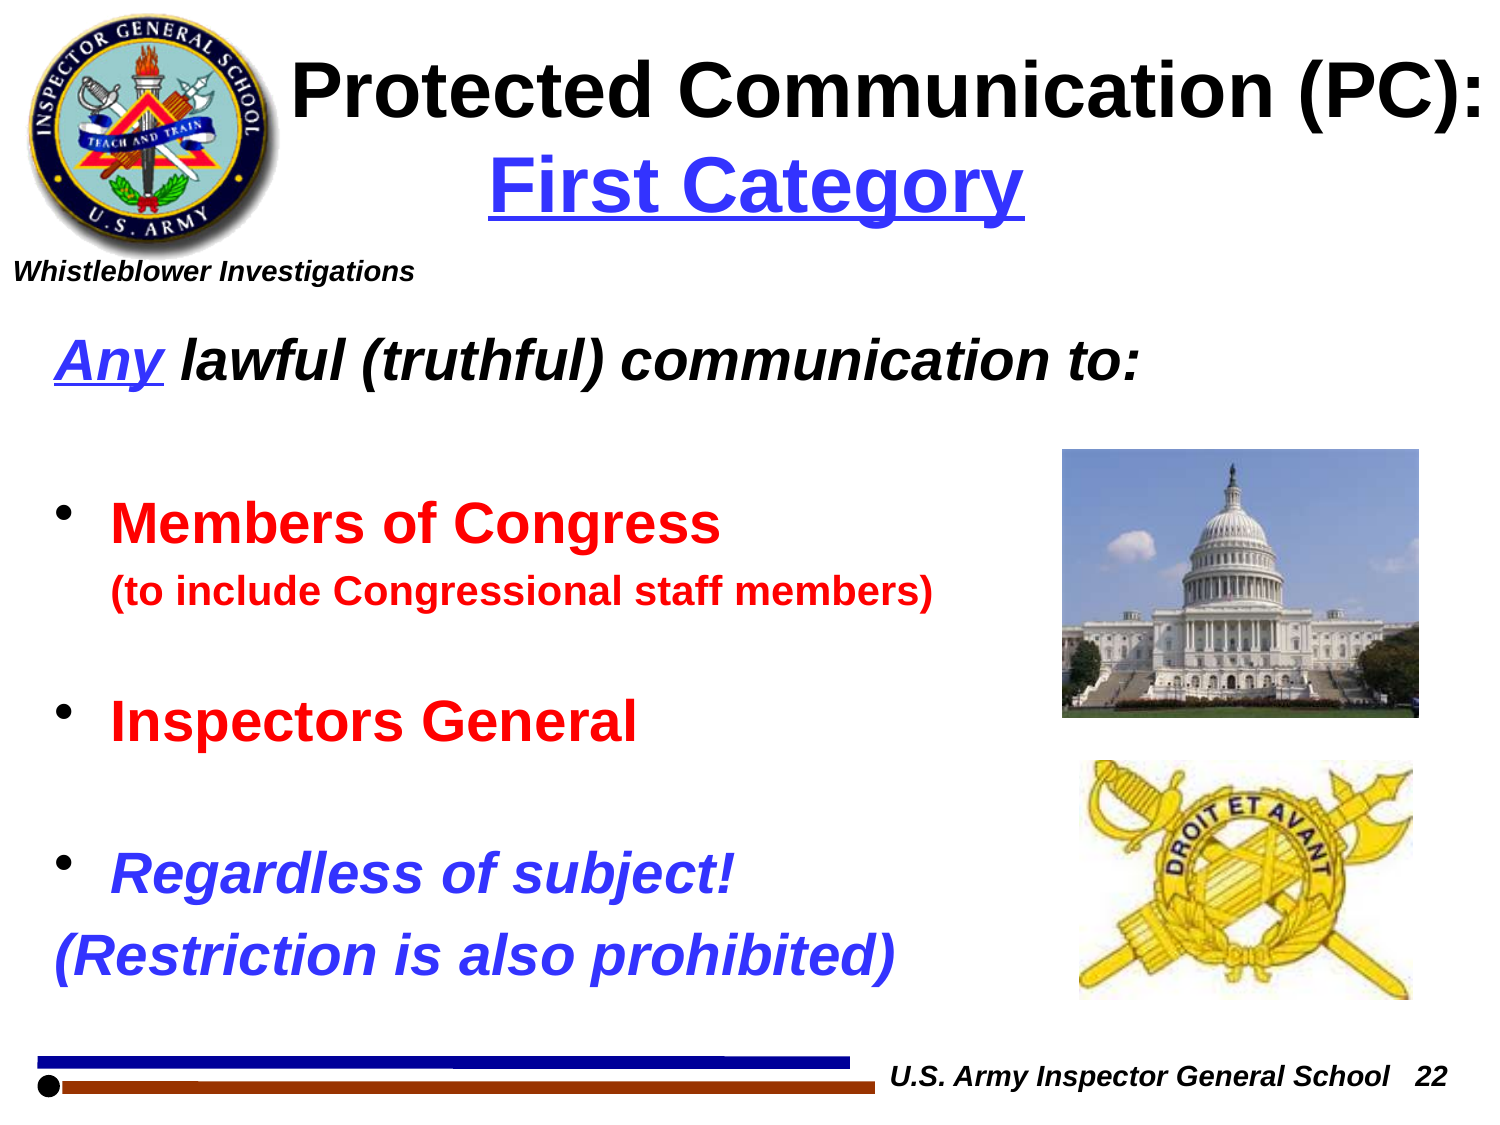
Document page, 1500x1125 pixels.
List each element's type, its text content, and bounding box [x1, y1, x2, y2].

title Protected Communication (PC): First Category [274, 38, 1500, 227]
text_box [37, 1074, 60, 1098]
footer U.S. Army Inspector General School 22 [837, 1049, 1500, 1125]
picture [24, 12, 284, 262]
picture [1079, 760, 1413, 1001]
picture [1062, 449, 1420, 718]
list Any lawful (truthful) communication to: Members of Congress (to include Congressional staff members) Inspectors General Regardless of subject! (Restriction is also prohibited) [38, 313, 1315, 990]
